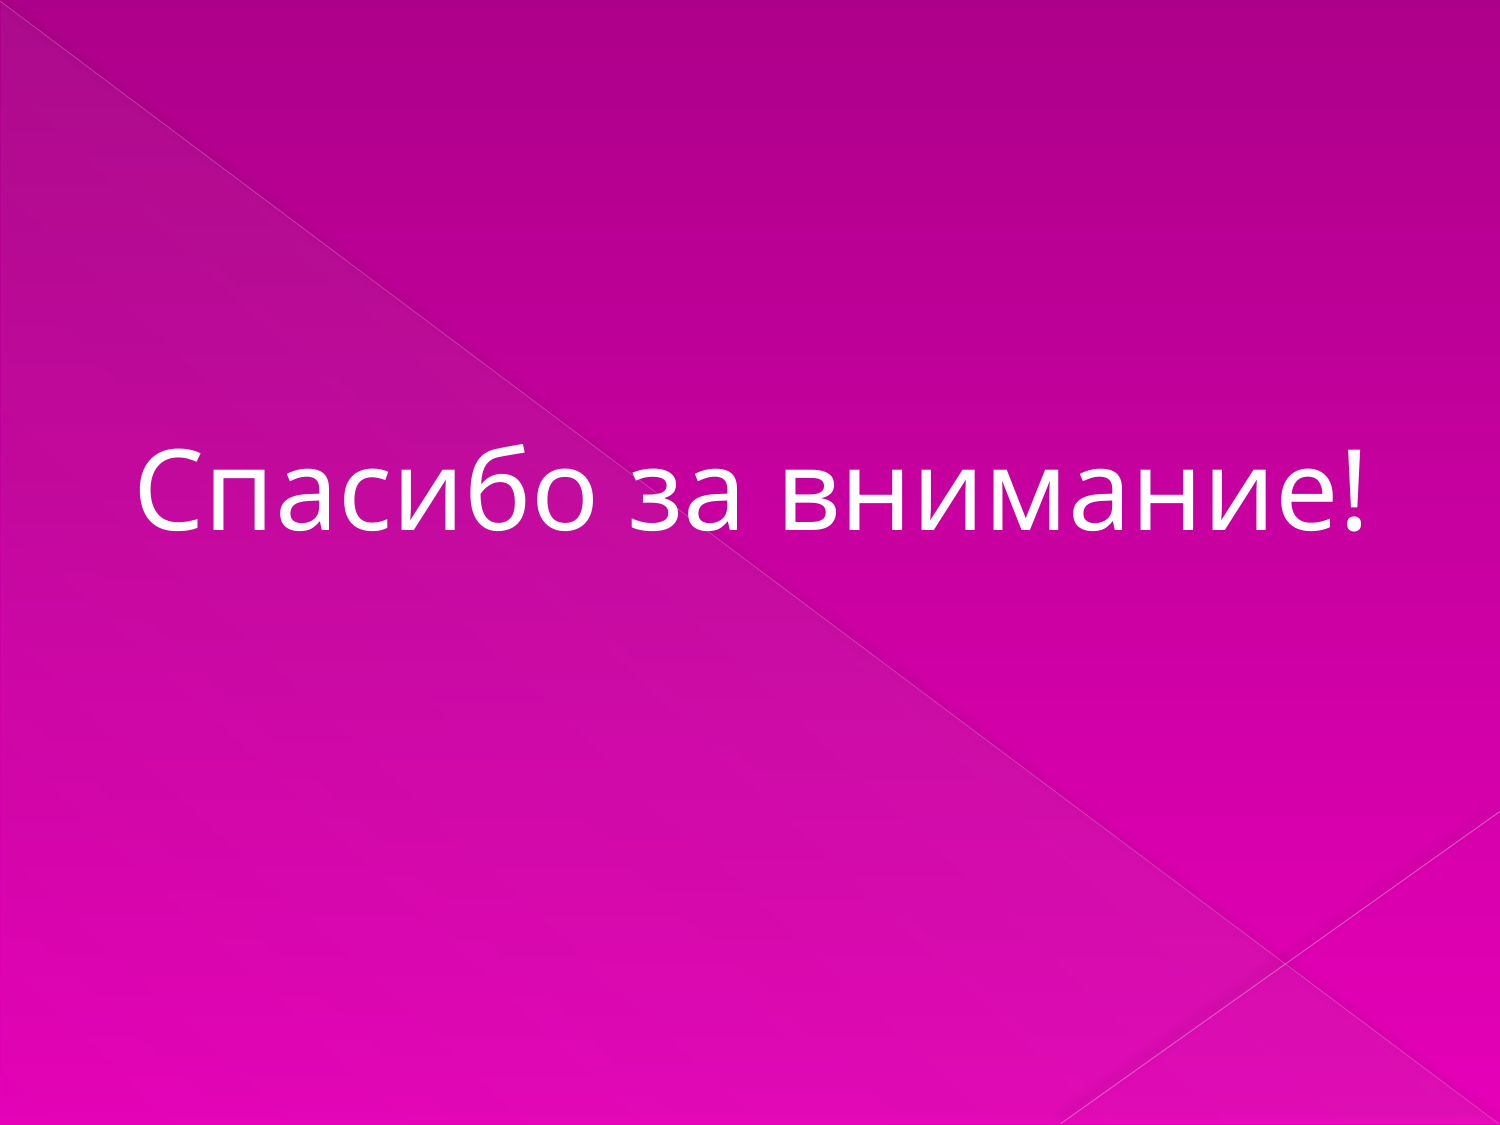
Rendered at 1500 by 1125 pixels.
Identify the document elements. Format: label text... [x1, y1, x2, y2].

text_box Спасибо за внимание! [119, 410, 1386, 560]
